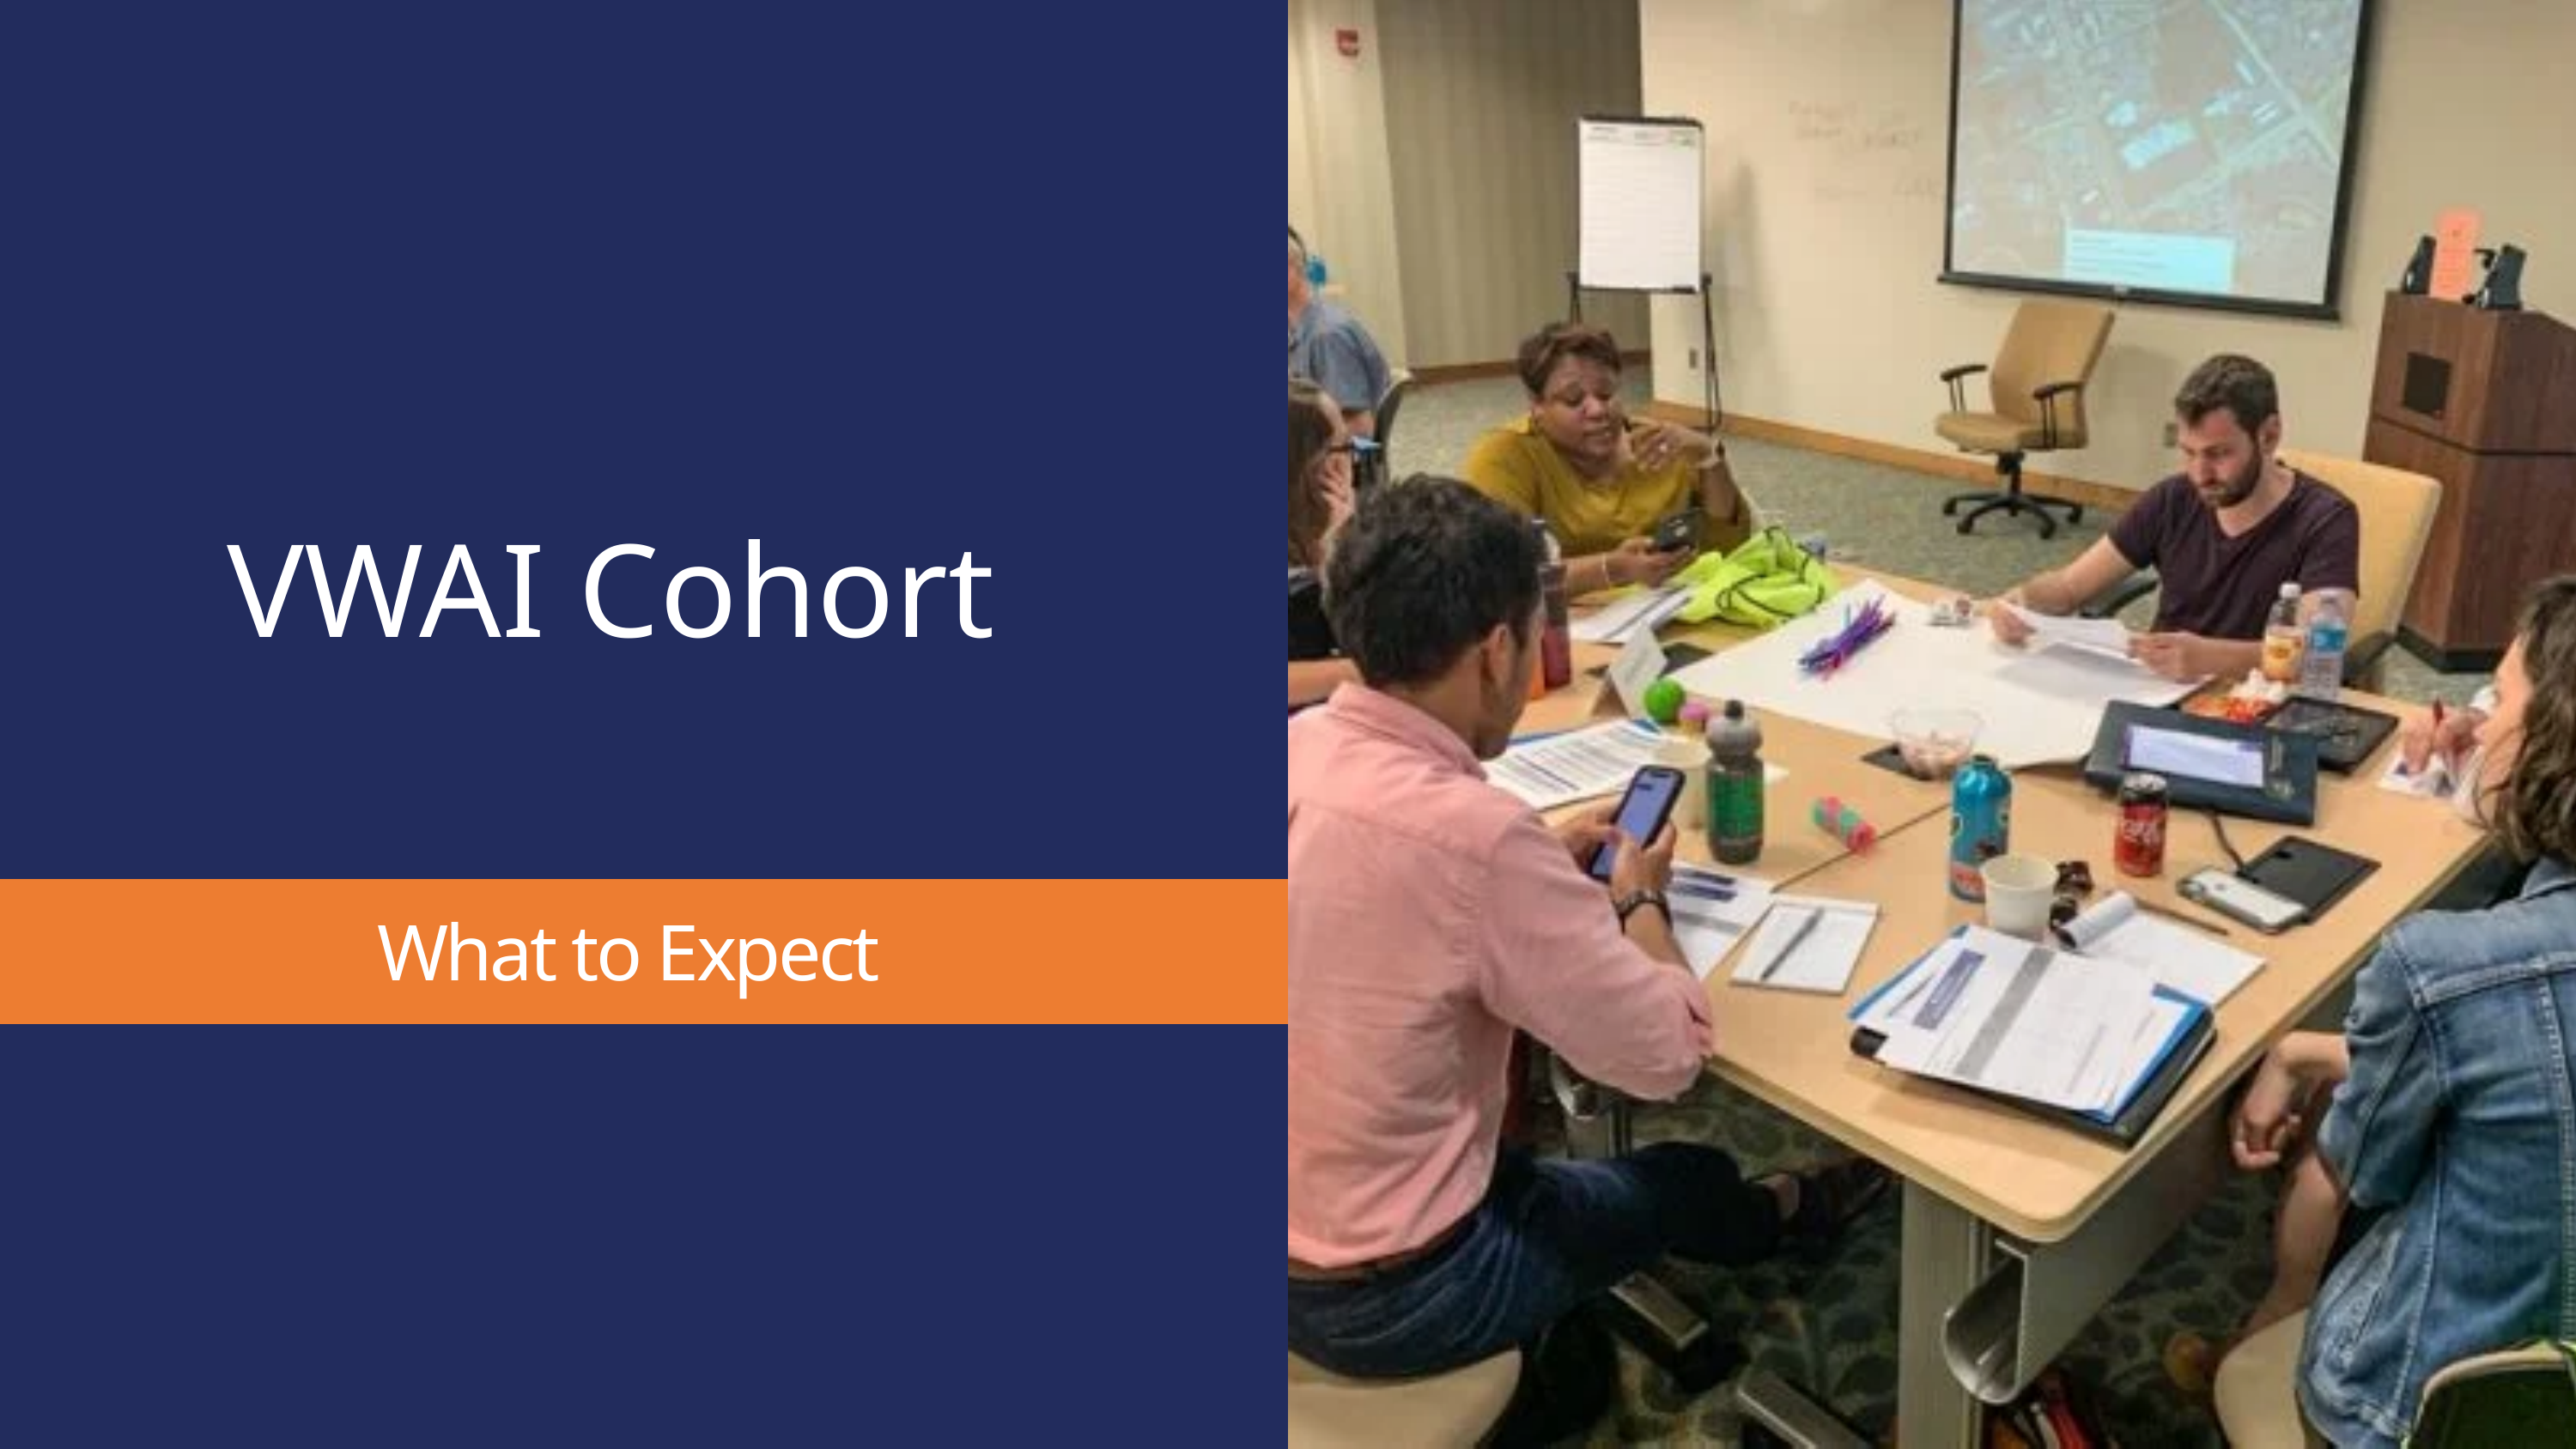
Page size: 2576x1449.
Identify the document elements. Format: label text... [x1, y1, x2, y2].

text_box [1287, 0, 2576, 1449]
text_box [0, 878, 1289, 1024]
title VWAI Cohort [0, 508, 1224, 751]
